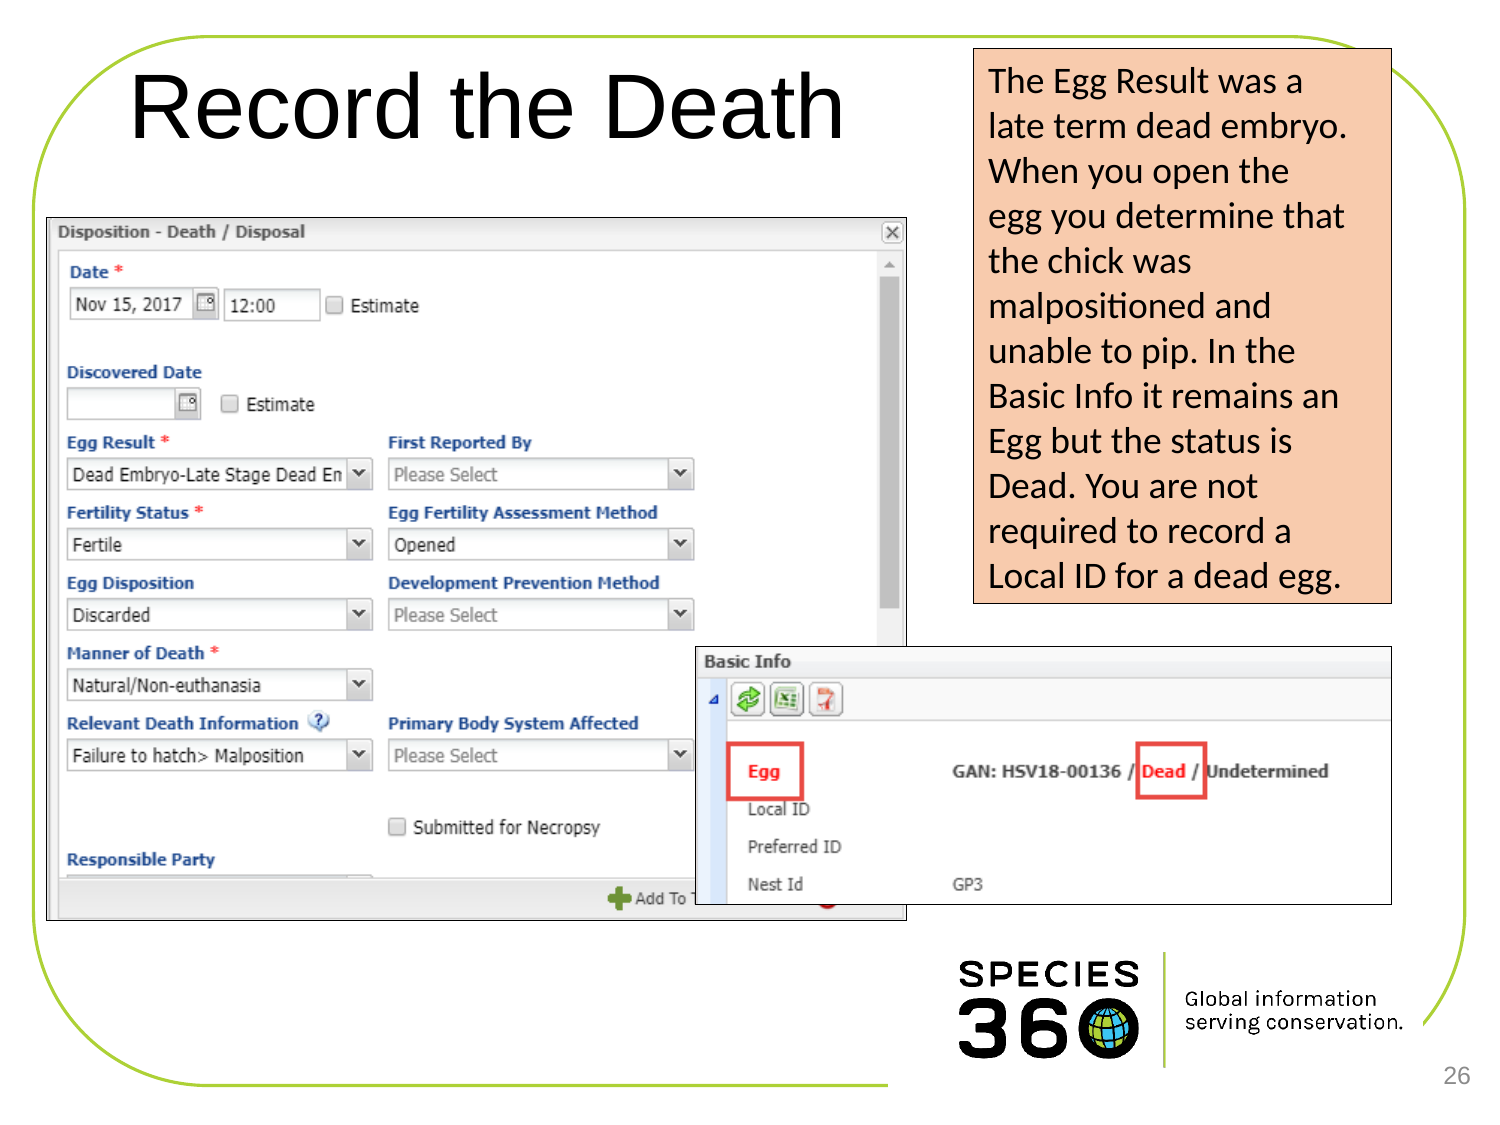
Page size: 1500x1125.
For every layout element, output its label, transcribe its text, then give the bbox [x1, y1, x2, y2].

text_box The Egg Result was a late term dead embryo. When you open the egg you determine that the chick was malpositioned and unable to pip. In the Basic Info it remains an Egg but the status is Dead. You are not required to record a Local ID for a dead egg. [973, 48, 1392, 604]
slide_number 26 [1148, 1044, 1487, 1105]
picture [954, 944, 1407, 1075]
picture [46, 217, 1392, 921]
title Record the Death [113, 0, 1408, 218]
